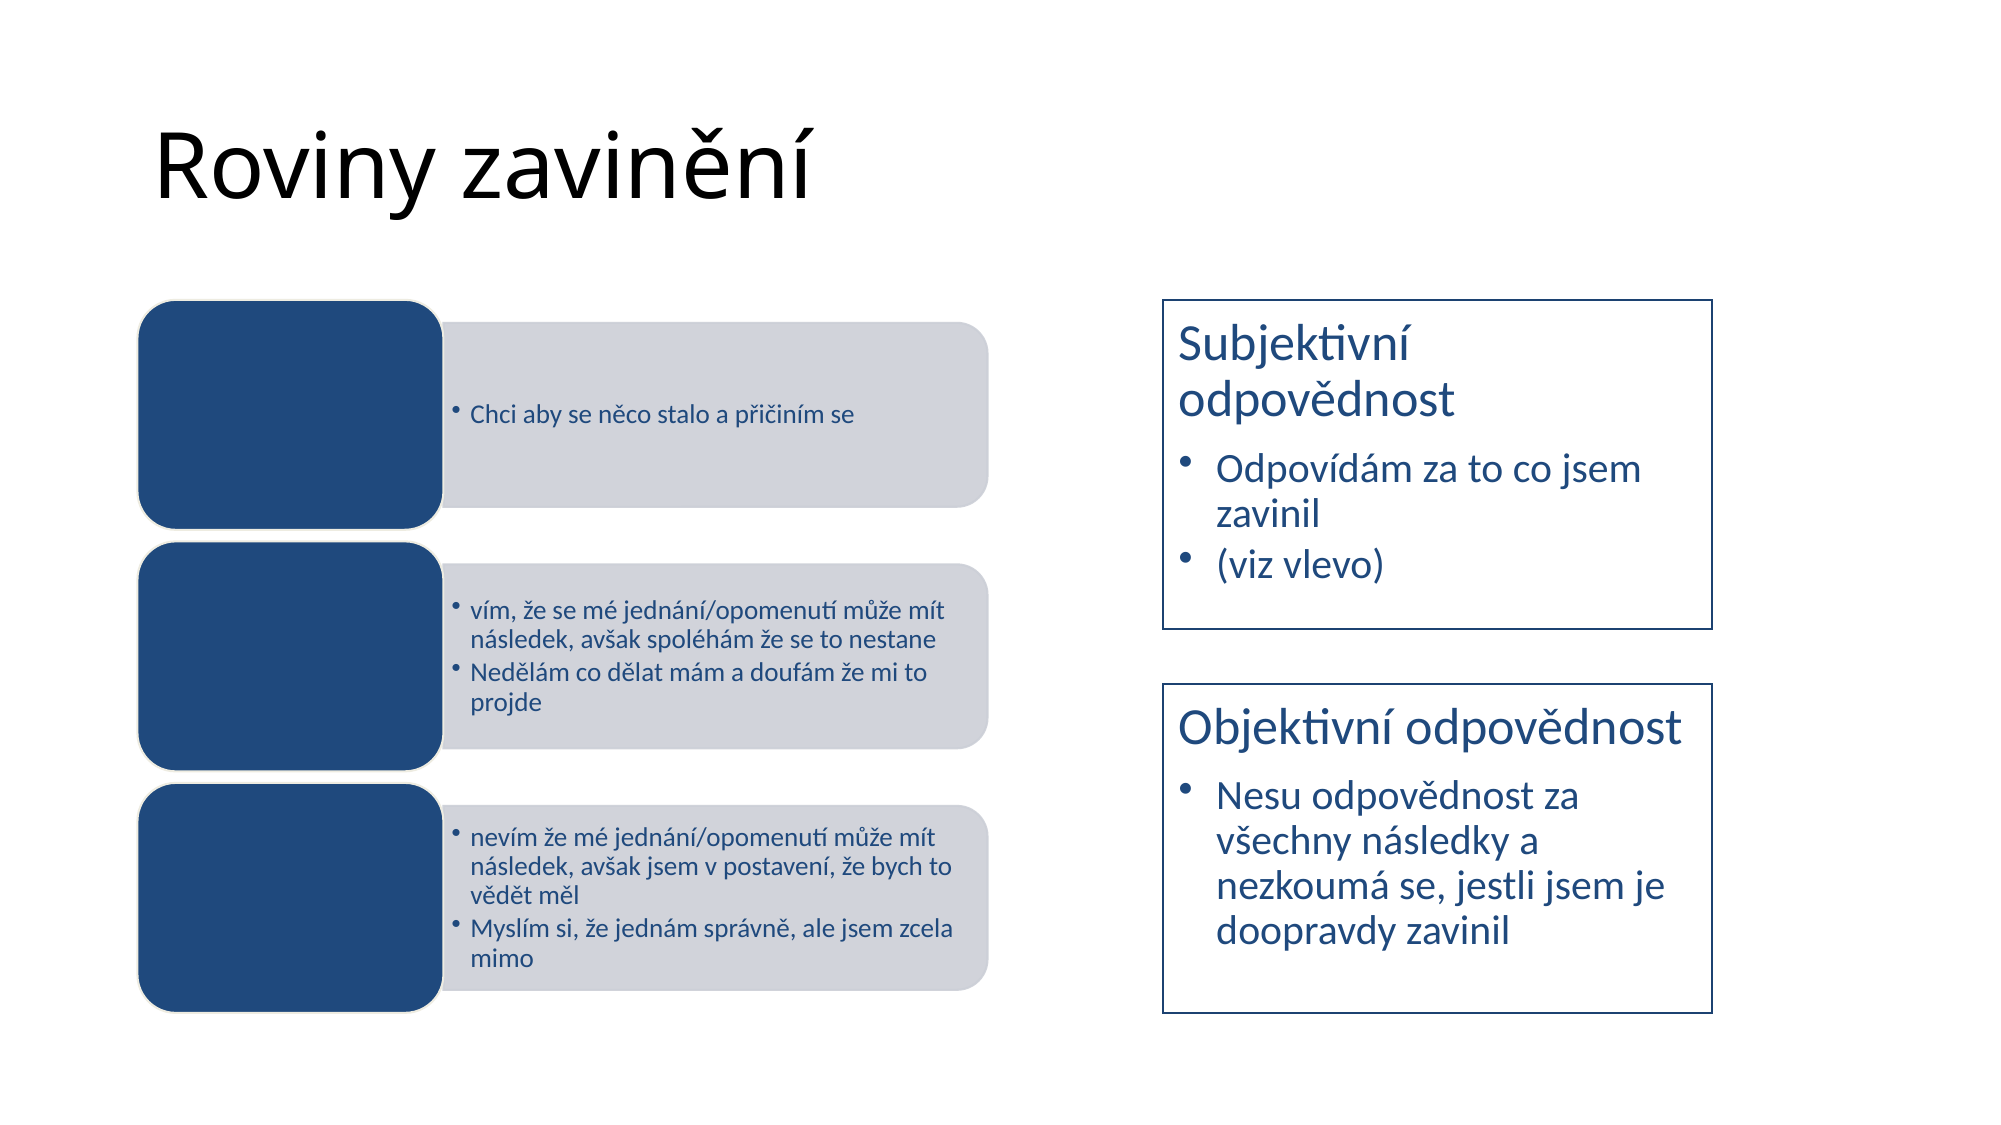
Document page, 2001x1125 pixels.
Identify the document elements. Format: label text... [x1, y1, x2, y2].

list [1012, 299, 1863, 1014]
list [137, 299, 988, 1014]
title Roviny zavinění [137, 59, 1863, 278]
